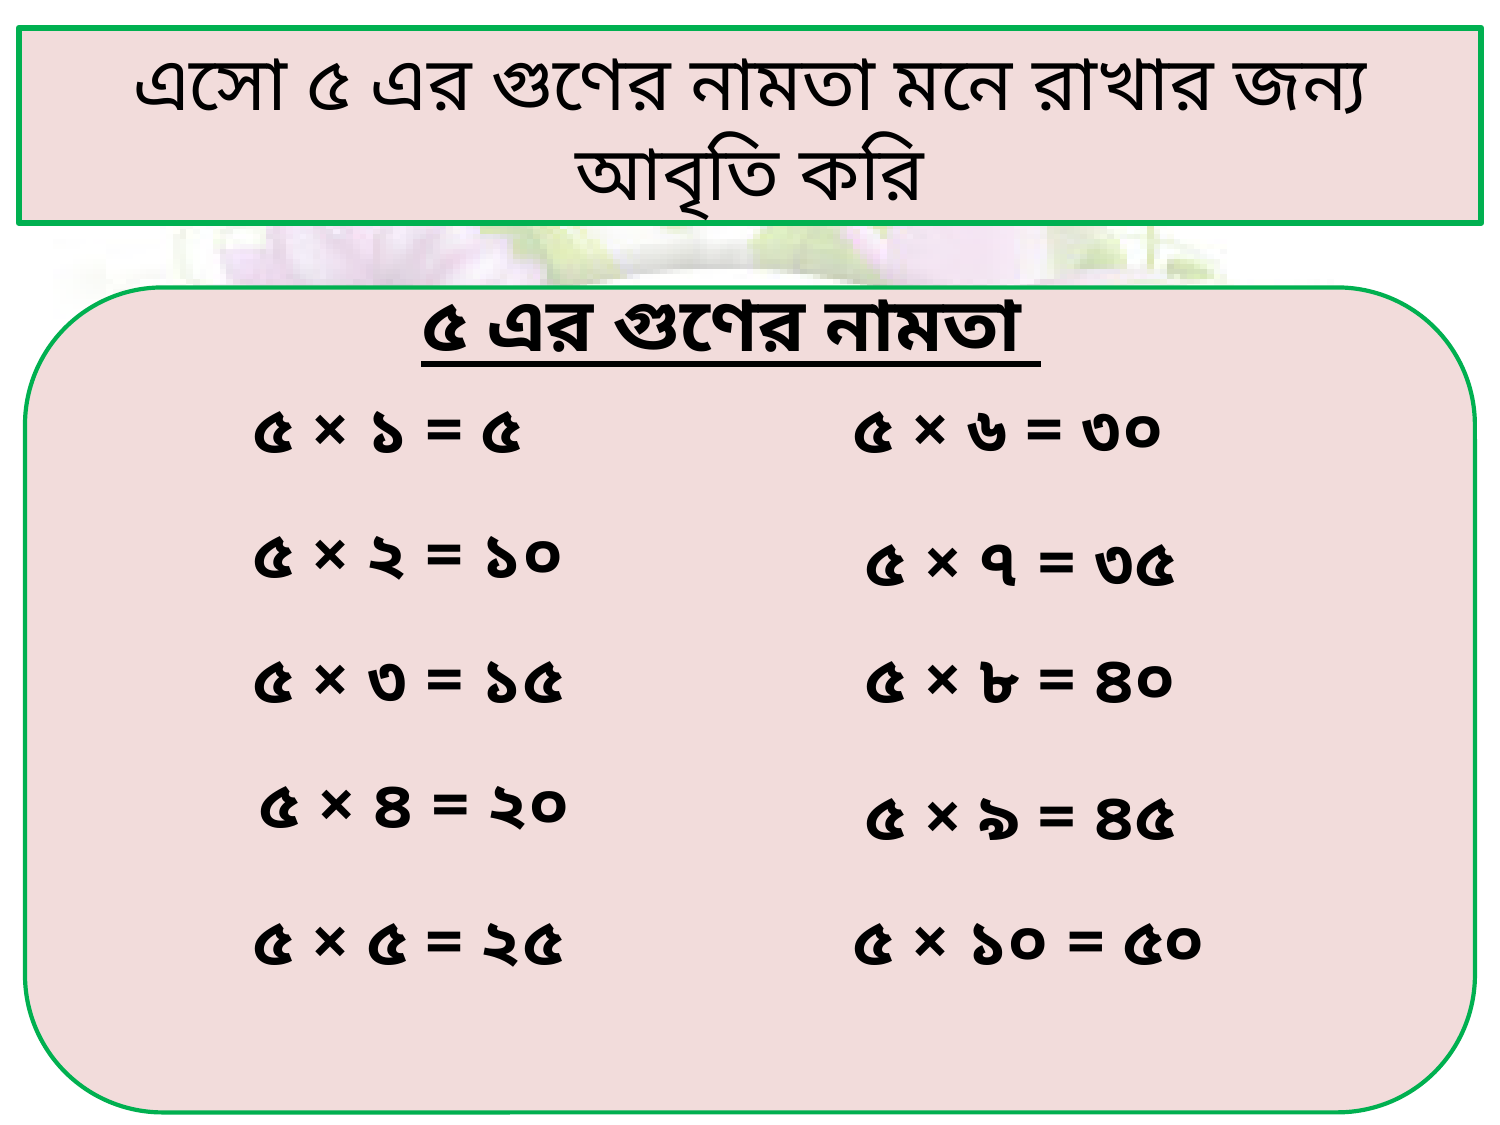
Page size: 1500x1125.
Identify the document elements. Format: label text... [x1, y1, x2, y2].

text_box ৫ × ৬ = ৩০ [837, 379, 1275, 474]
text_box ৫ × ৪ = ২০ [243, 754, 688, 849]
text_box এসো ৫ এর গুণের নামতা মনে রাখার জন্য আবৃতি করি [18, 28, 1482, 223]
text_box ৫ × ২ = ১০ [237, 504, 613, 599]
text_box [22, 285, 1478, 1115]
text_box ৫ × ৭ = ৩৫ [849, 512, 1325, 608]
text_box ৫ × ১ = ৫ [237, 379, 600, 474]
text_box ৫ × ৩ = ১৫ [237, 628, 650, 724]
text_box ৫ × ৮ = ৪০ [849, 628, 1250, 724]
text_box ৫ × ১০ = ৫০ [837, 891, 1325, 987]
text_box ৫ × ৯ = ৪৫ [849, 766, 1275, 862]
text_box ৫ এর গুণের নামতা [225, 268, 1238, 374]
text_box ৫ × ৫ = ২৫ [237, 891, 675, 987]
